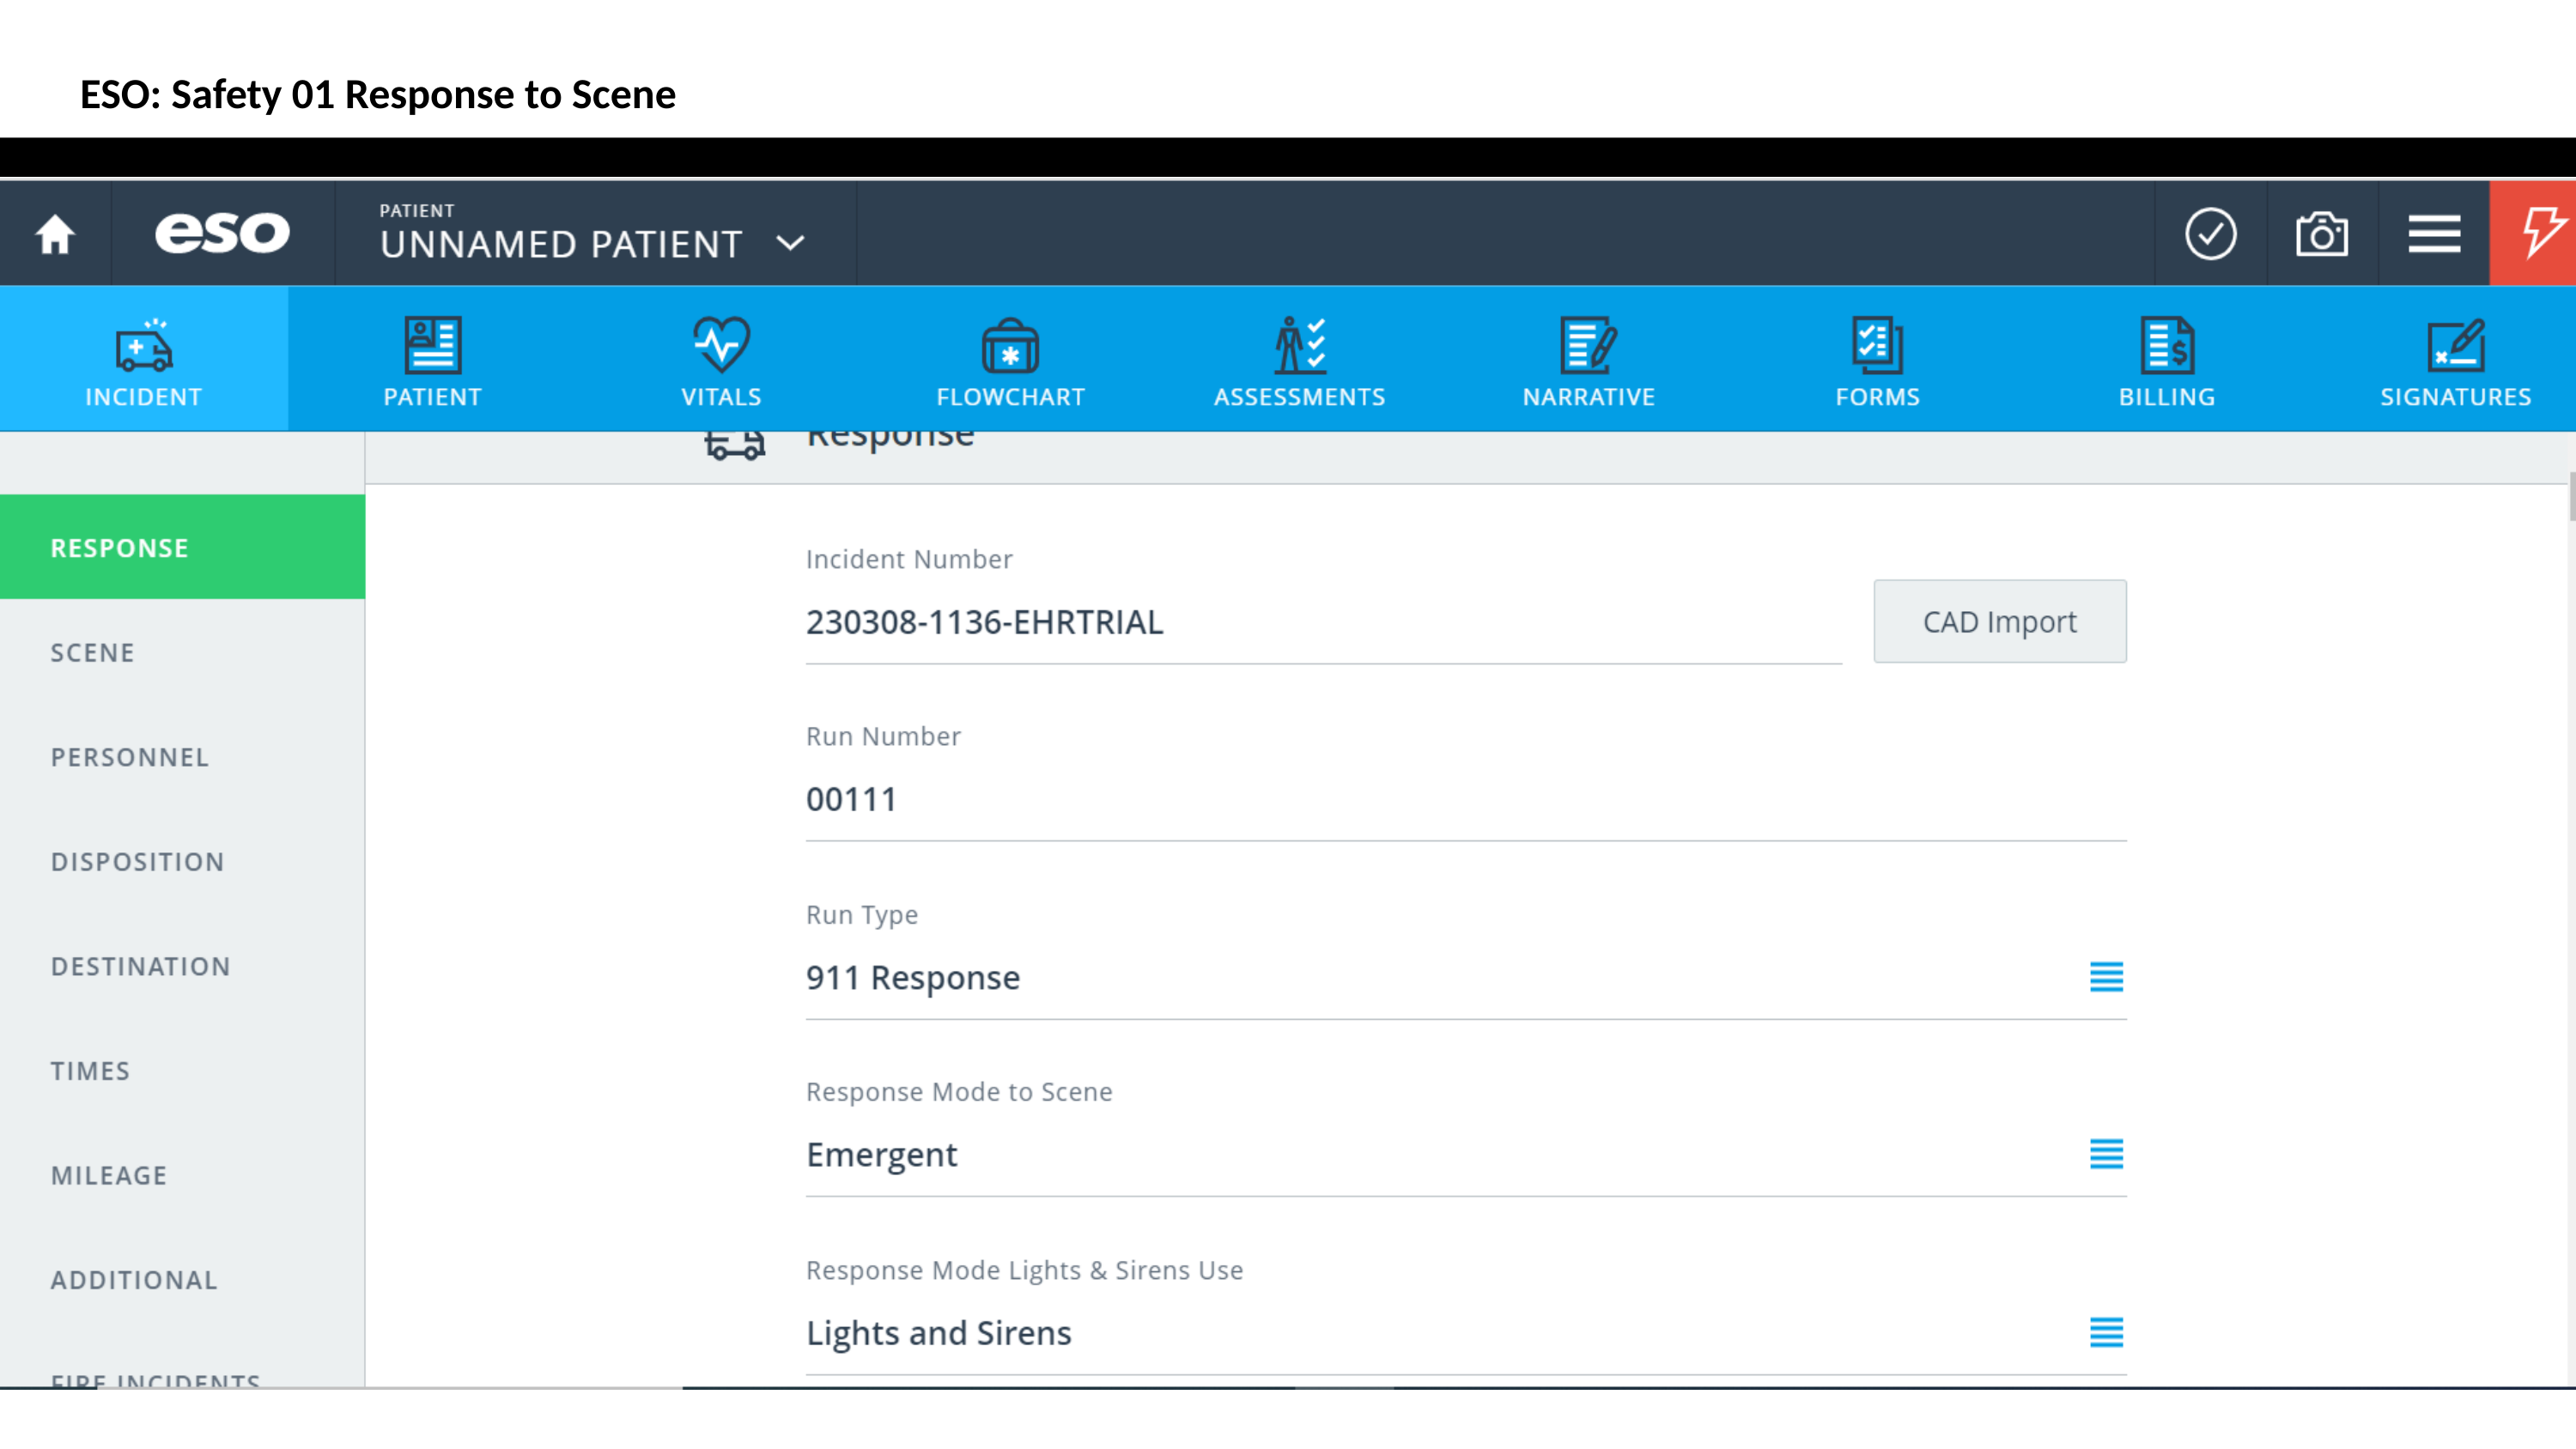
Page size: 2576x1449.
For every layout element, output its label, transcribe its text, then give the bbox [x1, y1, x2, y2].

picture [2519, 389, 2530, 405]
picture [938, 389, 949, 405]
picture [2159, 389, 2169, 405]
picture [1908, 389, 1919, 405]
picture [1308, 319, 1325, 332]
picture [1838, 389, 1848, 405]
picture [696, 329, 738, 362]
picture [2489, 389, 2501, 405]
picture [2456, 389, 2469, 405]
picture [1261, 389, 1272, 405]
picture [2428, 324, 2484, 372]
picture [965, 389, 981, 405]
picture [0, 176, 2576, 429]
picture [1057, 389, 1070, 405]
picture [719, 389, 733, 405]
picture [2199, 389, 2214, 405]
picture [385, 389, 397, 405]
picture [1604, 389, 1617, 405]
picture [2142, 317, 2194, 374]
picture [1040, 389, 1054, 405]
picture [1275, 328, 1326, 374]
picture [1308, 353, 1325, 367]
picture [1870, 389, 1883, 405]
picture [2121, 389, 2134, 405]
picture [1626, 389, 1641, 405]
picture [2472, 389, 2485, 405]
picture [1570, 343, 1587, 348]
picture [1232, 389, 1243, 405]
picture [1214, 389, 1229, 405]
picture [2145, 389, 2155, 405]
picture [1853, 317, 1893, 364]
picture [750, 389, 761, 405]
picture [1308, 336, 1325, 349]
picture [2382, 389, 2393, 405]
picture [2423, 389, 2437, 405]
picture [1524, 389, 1539, 405]
picture [1570, 324, 1595, 330]
picture [412, 389, 426, 405]
picture [452, 389, 465, 405]
picture [2181, 389, 2195, 405]
picture [1851, 389, 1867, 405]
picture [1373, 389, 1384, 405]
picture [1559, 389, 1571, 405]
picture [1570, 335, 1595, 339]
picture [2451, 319, 2484, 353]
picture [2436, 351, 2447, 363]
picture [2172, 389, 2176, 405]
picture [1289, 389, 1300, 405]
picture [1619, 389, 1623, 405]
picture [1575, 389, 1604, 405]
picture [1863, 327, 1903, 374]
picture [428, 389, 432, 405]
picture [436, 389, 447, 405]
picture [2506, 389, 2516, 405]
picture [2137, 389, 2141, 405]
picture [1072, 389, 1084, 405]
picture [1570, 352, 1587, 356]
picture [1340, 389, 1354, 405]
picture [1246, 389, 1257, 405]
picture [0, 432, 2576, 1390]
picture [951, 389, 963, 405]
picture [1285, 317, 1293, 325]
picture [1643, 389, 1654, 405]
picture [468, 389, 482, 405]
picture [2441, 389, 2456, 405]
picture [1542, 389, 1556, 405]
picture [982, 389, 1004, 405]
picture [405, 317, 461, 374]
picture [2404, 389, 2420, 405]
picture [2450, 360, 2476, 364]
picture [2397, 389, 2401, 405]
picture [705, 389, 719, 405]
picture [983, 318, 1038, 373]
picture [1327, 389, 1337, 405]
picture [1005, 389, 1019, 405]
text_box ESO: Safety 01 Response to Scene [67, 58, 690, 124]
picture [682, 389, 696, 405]
picture [1561, 317, 1608, 373]
text_box [0, 136, 2576, 173]
picture [1024, 389, 1037, 405]
picture [1886, 389, 1905, 405]
picture [1274, 389, 1286, 405]
picture [1570, 361, 1587, 366]
picture [1592, 327, 1617, 367]
picture [699, 389, 702, 405]
picture [398, 389, 413, 405]
picture [1358, 389, 1370, 405]
picture [694, 317, 750, 373]
picture [1303, 389, 1321, 405]
picture [736, 389, 747, 405]
